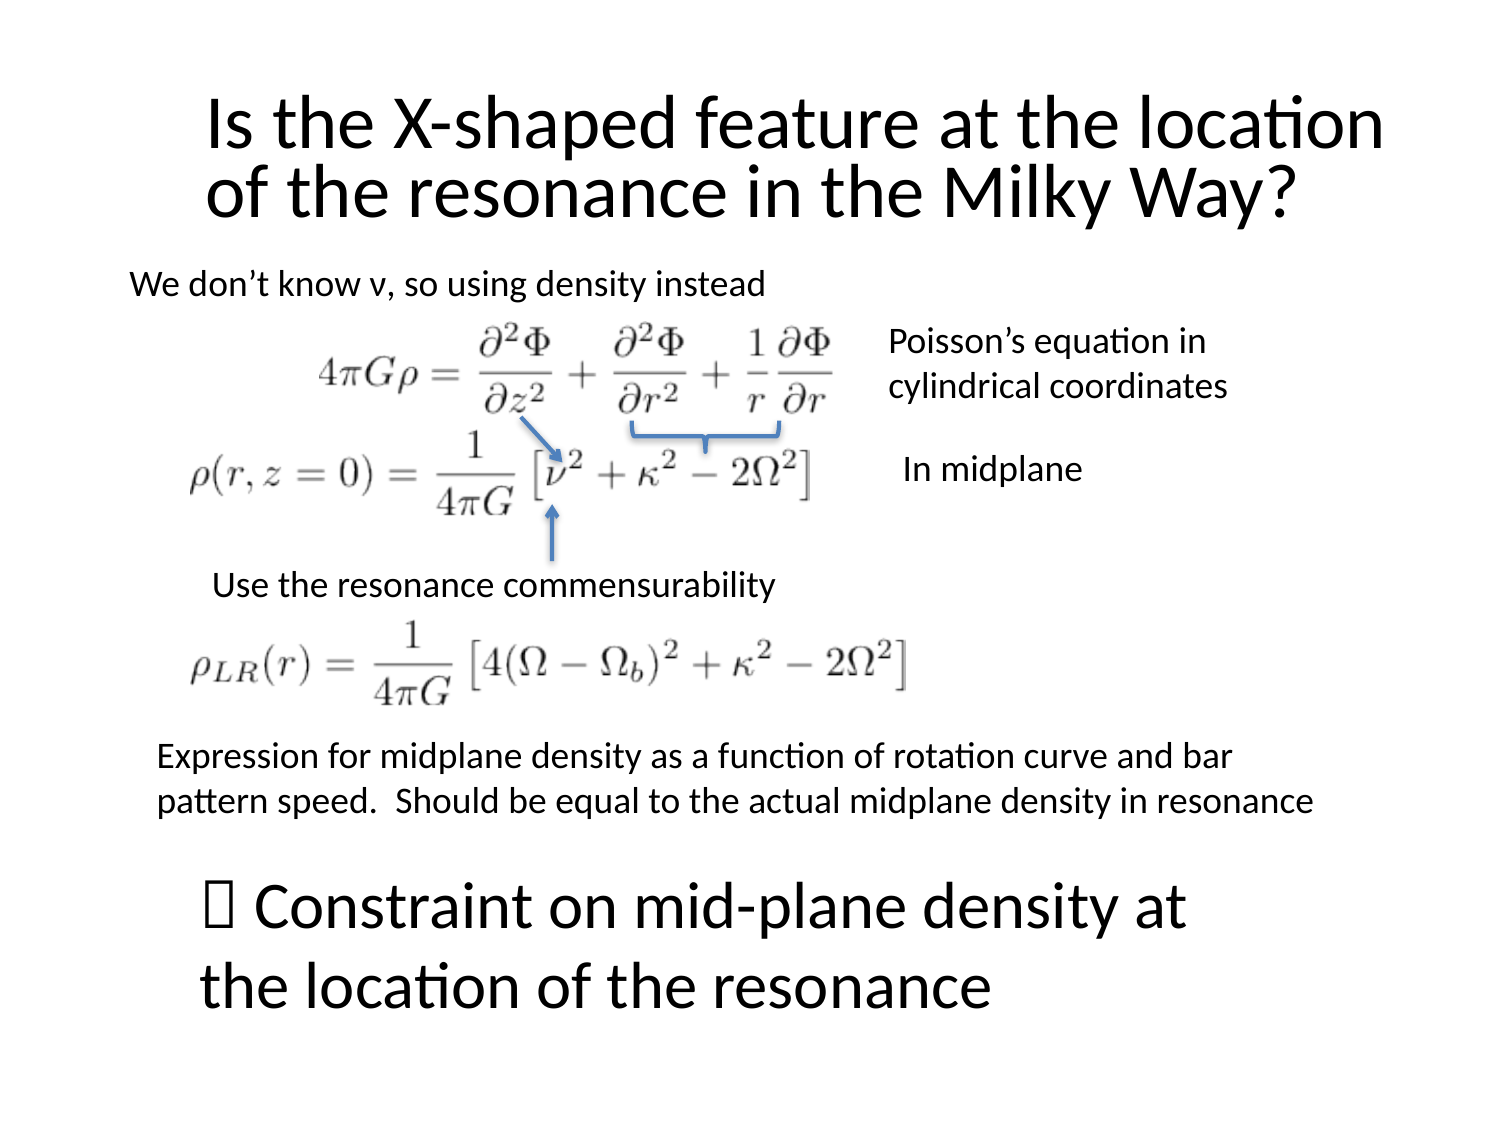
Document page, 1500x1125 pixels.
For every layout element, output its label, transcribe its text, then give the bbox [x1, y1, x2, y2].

text_box Use the resonance commensurability [197, 552, 907, 613]
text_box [518, 418, 565, 461]
text_box Poisson’s equation in cylindrical coordinates [873, 308, 1336, 414]
picture [190, 619, 906, 708]
title Is the X-shaped feature at the location of the resonance in the Milky Way? [190, 55, 1425, 348]
picture [190, 429, 810, 518]
picture [319, 320, 835, 418]
text_box  Constraint on mid-plane density at the location of the resonance [184, 854, 1295, 1030]
text_box We don’t know ν, so using density instead [114, 252, 907, 312]
text_box Expression for midplane density as a function of rotation curve and bar pattern speed. Should be equal to the actual midplane density in resonance [141, 723, 1336, 829]
text_box In midplane [887, 436, 1161, 496]
